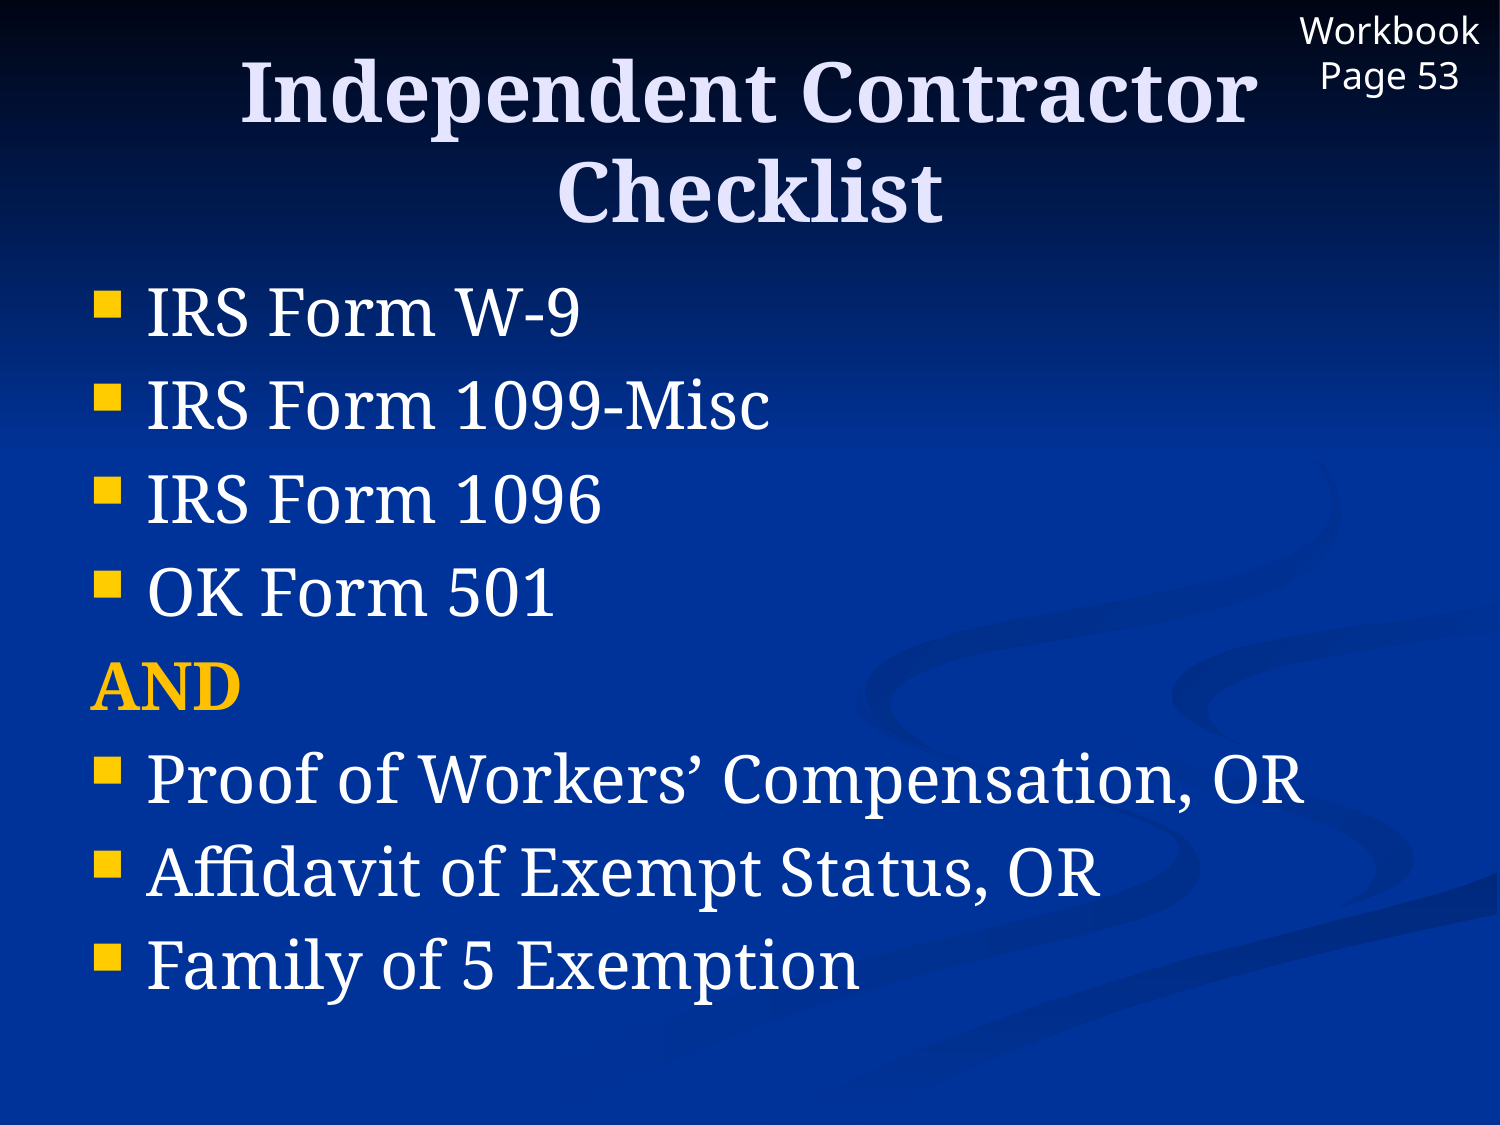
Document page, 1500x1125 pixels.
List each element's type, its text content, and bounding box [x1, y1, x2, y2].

list IRS Form W-9 IRS Form 1099-Misc IRS Form 1096 OK Form 501 AND Proof of Workers’ Compensation, OR Affidavit of Exempt Status, OR Family of 5 Exemption [74, 262, 1426, 1006]
text_box Workbook Page 53 [1279, 0, 1500, 105]
title Independent Contractor Checklist [74, 44, 1426, 233]
